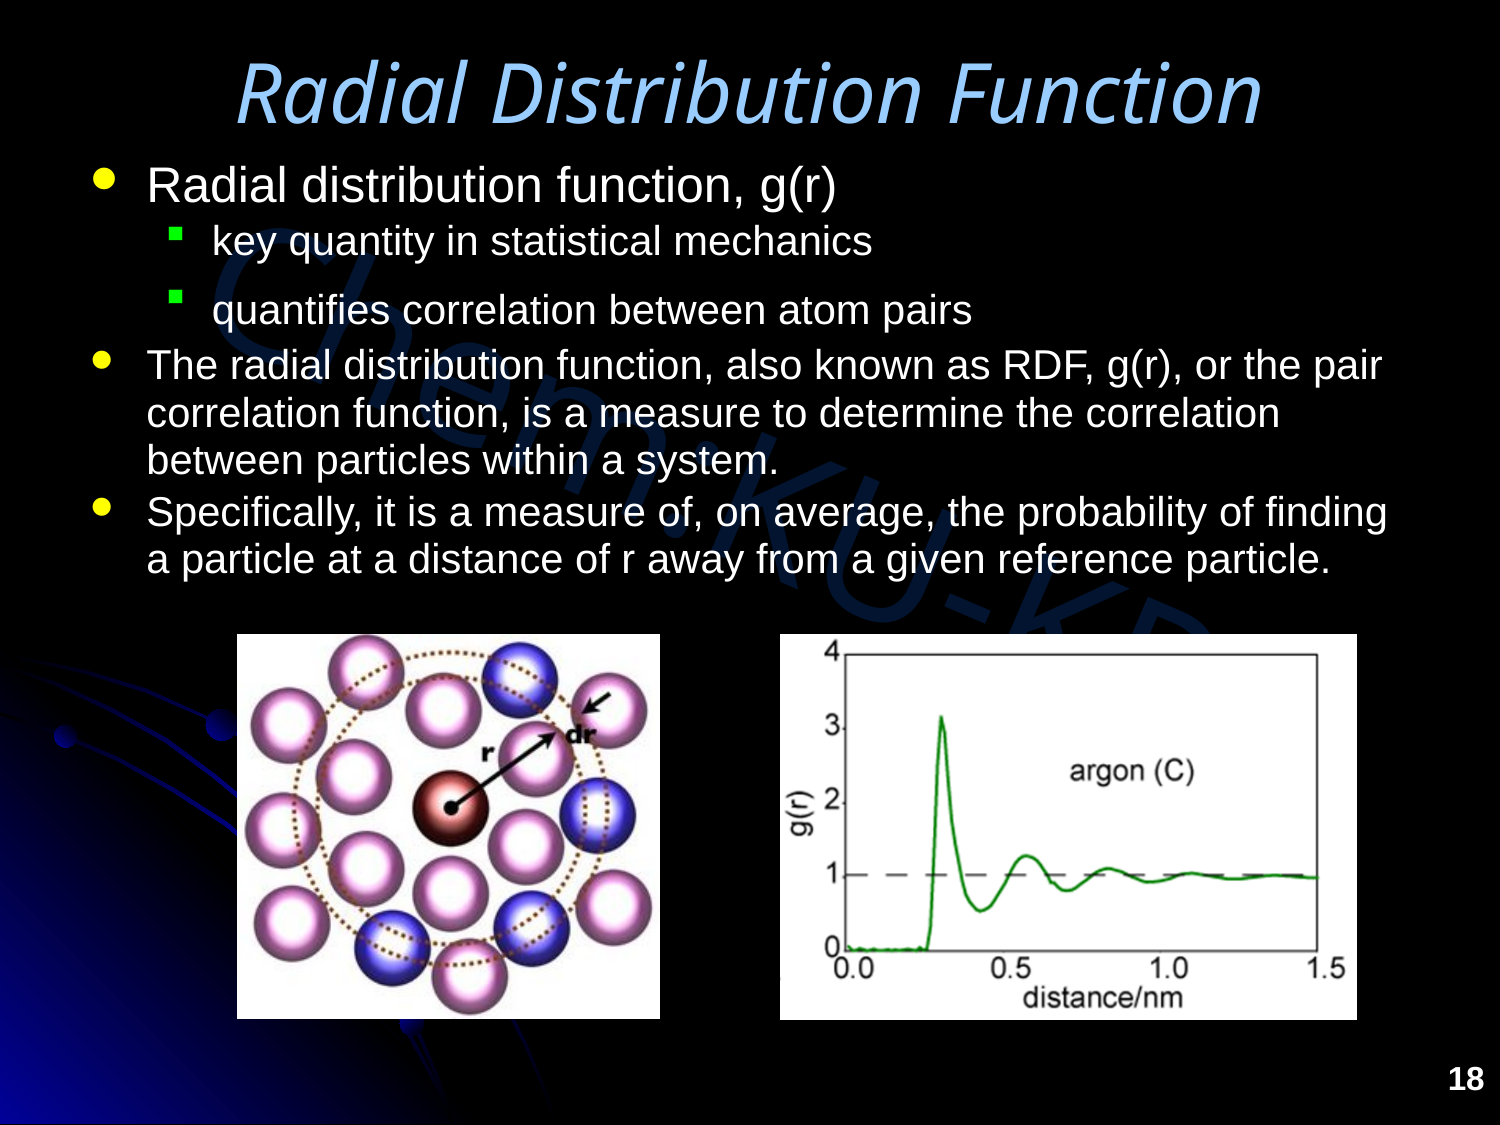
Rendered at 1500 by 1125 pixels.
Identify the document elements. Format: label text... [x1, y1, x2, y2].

slide_number 18 [1149, 1049, 1500, 1125]
title Radial Distribution Function [74, 42, 1426, 138]
picture [237, 634, 660, 1020]
list Radial distribution function, g(r) key quantity in statistical mechanics quantifies correlation between atom pairs The radial distribution function, also known as RDF, g(r), or the pair correlation function, is a measure to determine the correlation between particles within a system. Specifically, it is a measure of, on average, the probability of finding a particle at a distance of r away from a given reference particle. [74, 148, 1426, 694]
picture [779, 634, 1357, 1020]
